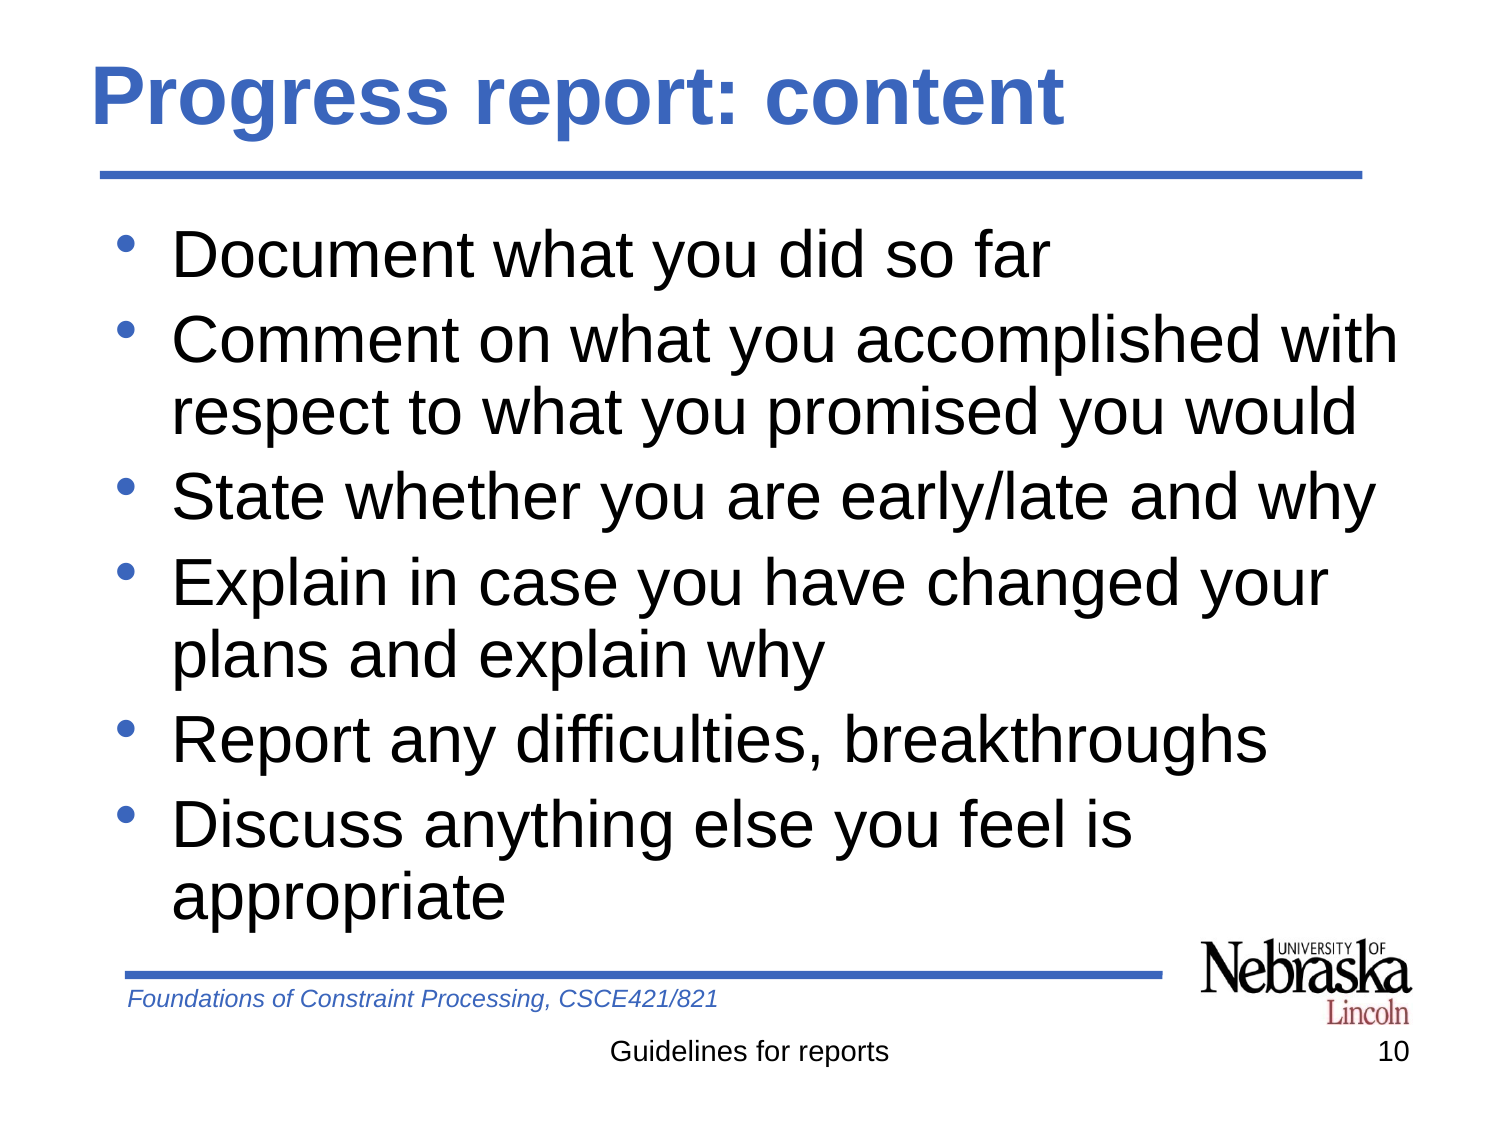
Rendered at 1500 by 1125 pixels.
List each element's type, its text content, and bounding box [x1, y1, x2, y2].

footer Guidelines for reports [512, 1024, 988, 1103]
slide_number 10 [1074, 1024, 1426, 1103]
list Document what you did so far Comment on what you accomplished with respect to what you promised you would State whether you are early/late and why Explain in case you have changed your plans and explain why Report any difficulties, breakthroughs Discuss anything else you feel is appropriate [99, 212, 1450, 955]
title Progress report: content [75, 12, 1425, 171]
picture [1200, 955, 1413, 1024]
